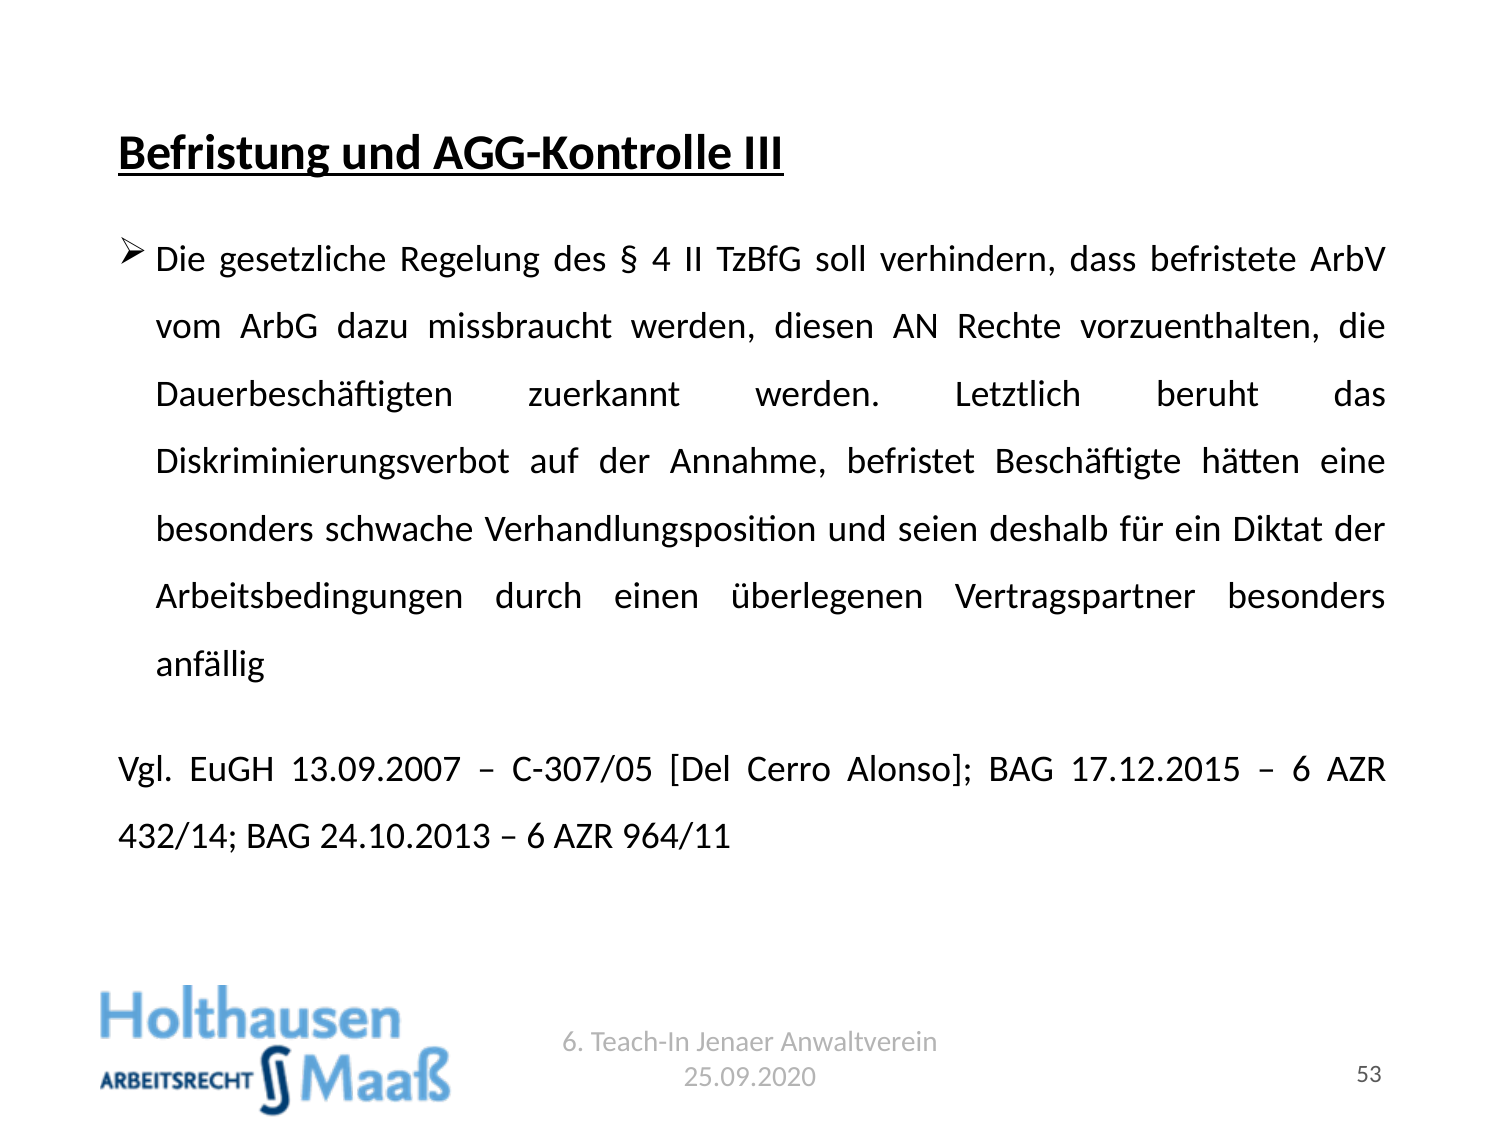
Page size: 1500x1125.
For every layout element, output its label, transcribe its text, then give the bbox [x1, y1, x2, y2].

footer 6. Teach-In Jenaer Anwaltverein 25.09.2020 [501, 723, 998, 1125]
picture [100, 985, 452, 1118]
slide_number 53 [1059, 1042, 1397, 1103]
list Die gesetzliche Regelung des § 4 II TzBfG soll verhindern, dass befristete ArbV vom ArbG dazu missbraucht werden, diesen AN Rechte vorzuenthalten, die Dauerbeschäftigten zuerkannt werden. Letztlich beruht das Diskriminierungsverbot auf der Annahme, befristet Beschäftigte hätten eine besonders schwache Verhandlungsposition und seien deshalb für ein Diktat der Arbeitsbedingungen durch einen überlegenen Vertragspartner besonders anfällig Vgl. EuGH 13.09.2007 – C-307/05 [Del Cerro Alonso]; BAG 17.12.2015 – 6 AZR 432/14; BAG 24.10.2013 – 6 AZR 964/11 [103, 203, 1403, 960]
title Befristung und AGG-Kontrolle III [103, 52, 1403, 203]
